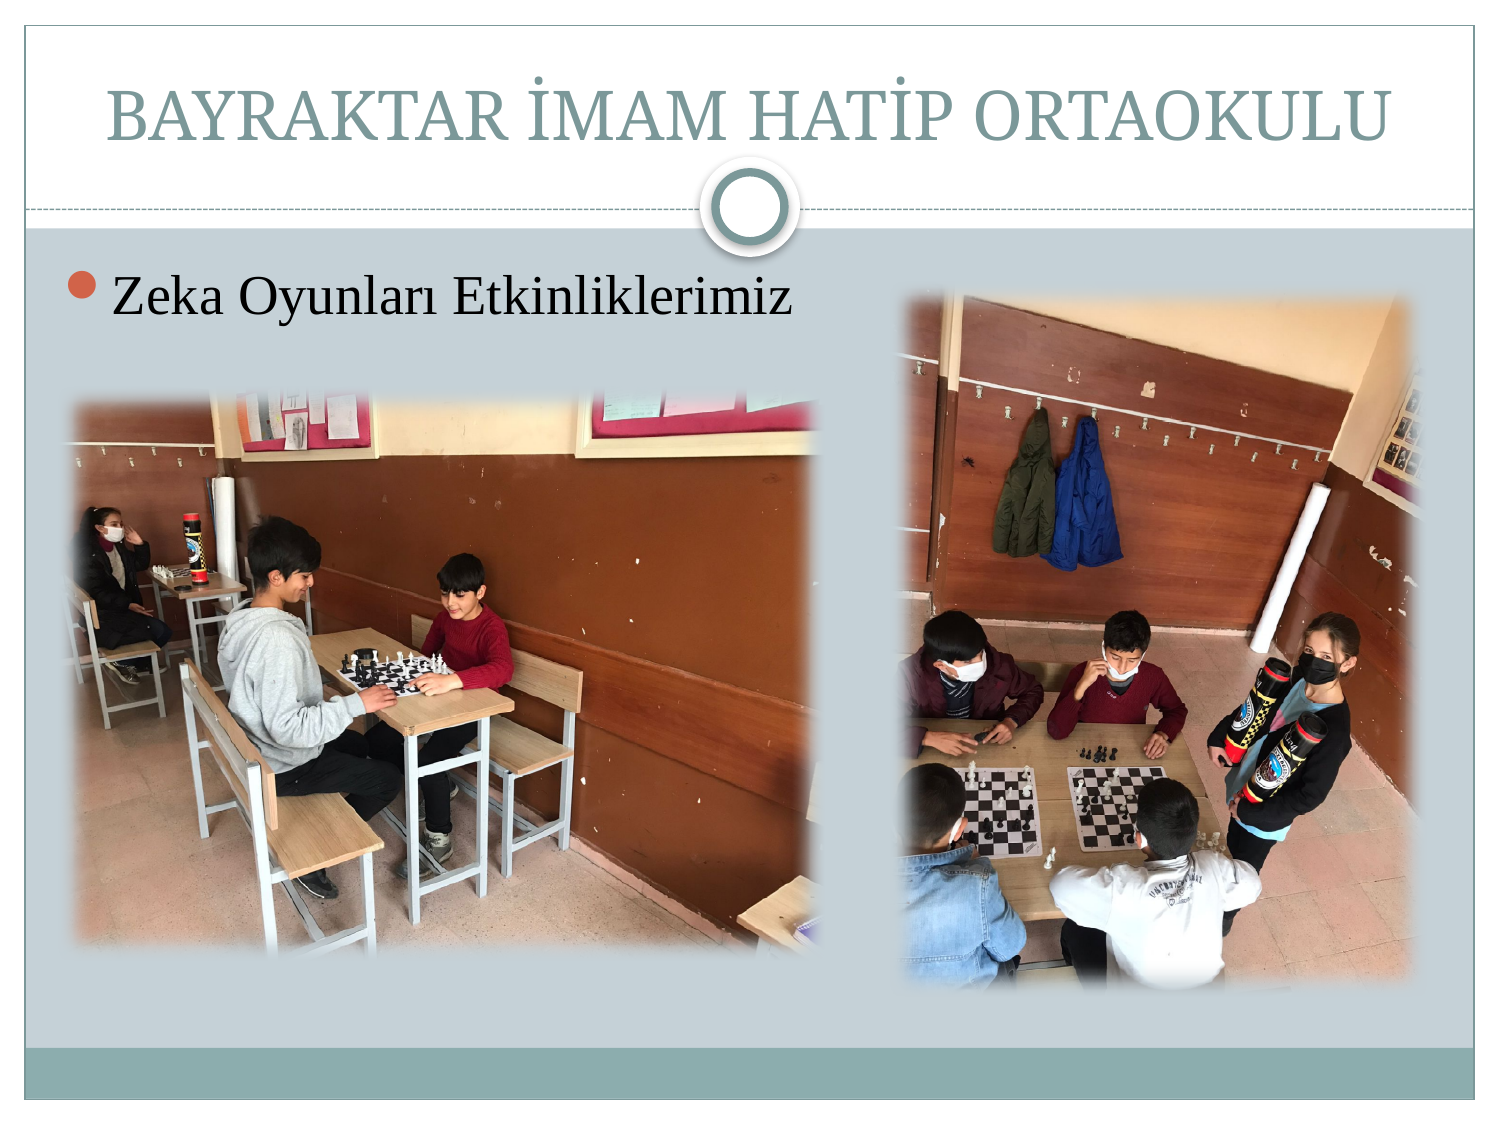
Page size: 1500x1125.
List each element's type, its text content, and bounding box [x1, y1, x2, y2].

picture [58, 386, 825, 962]
list Zeka Oyunları Etkinliklerimiz [49, 250, 1445, 364]
picture [890, 280, 1427, 997]
title BAYRAKTAR İMAM HATİP ORTAOKULU [49, 37, 1450, 162]
